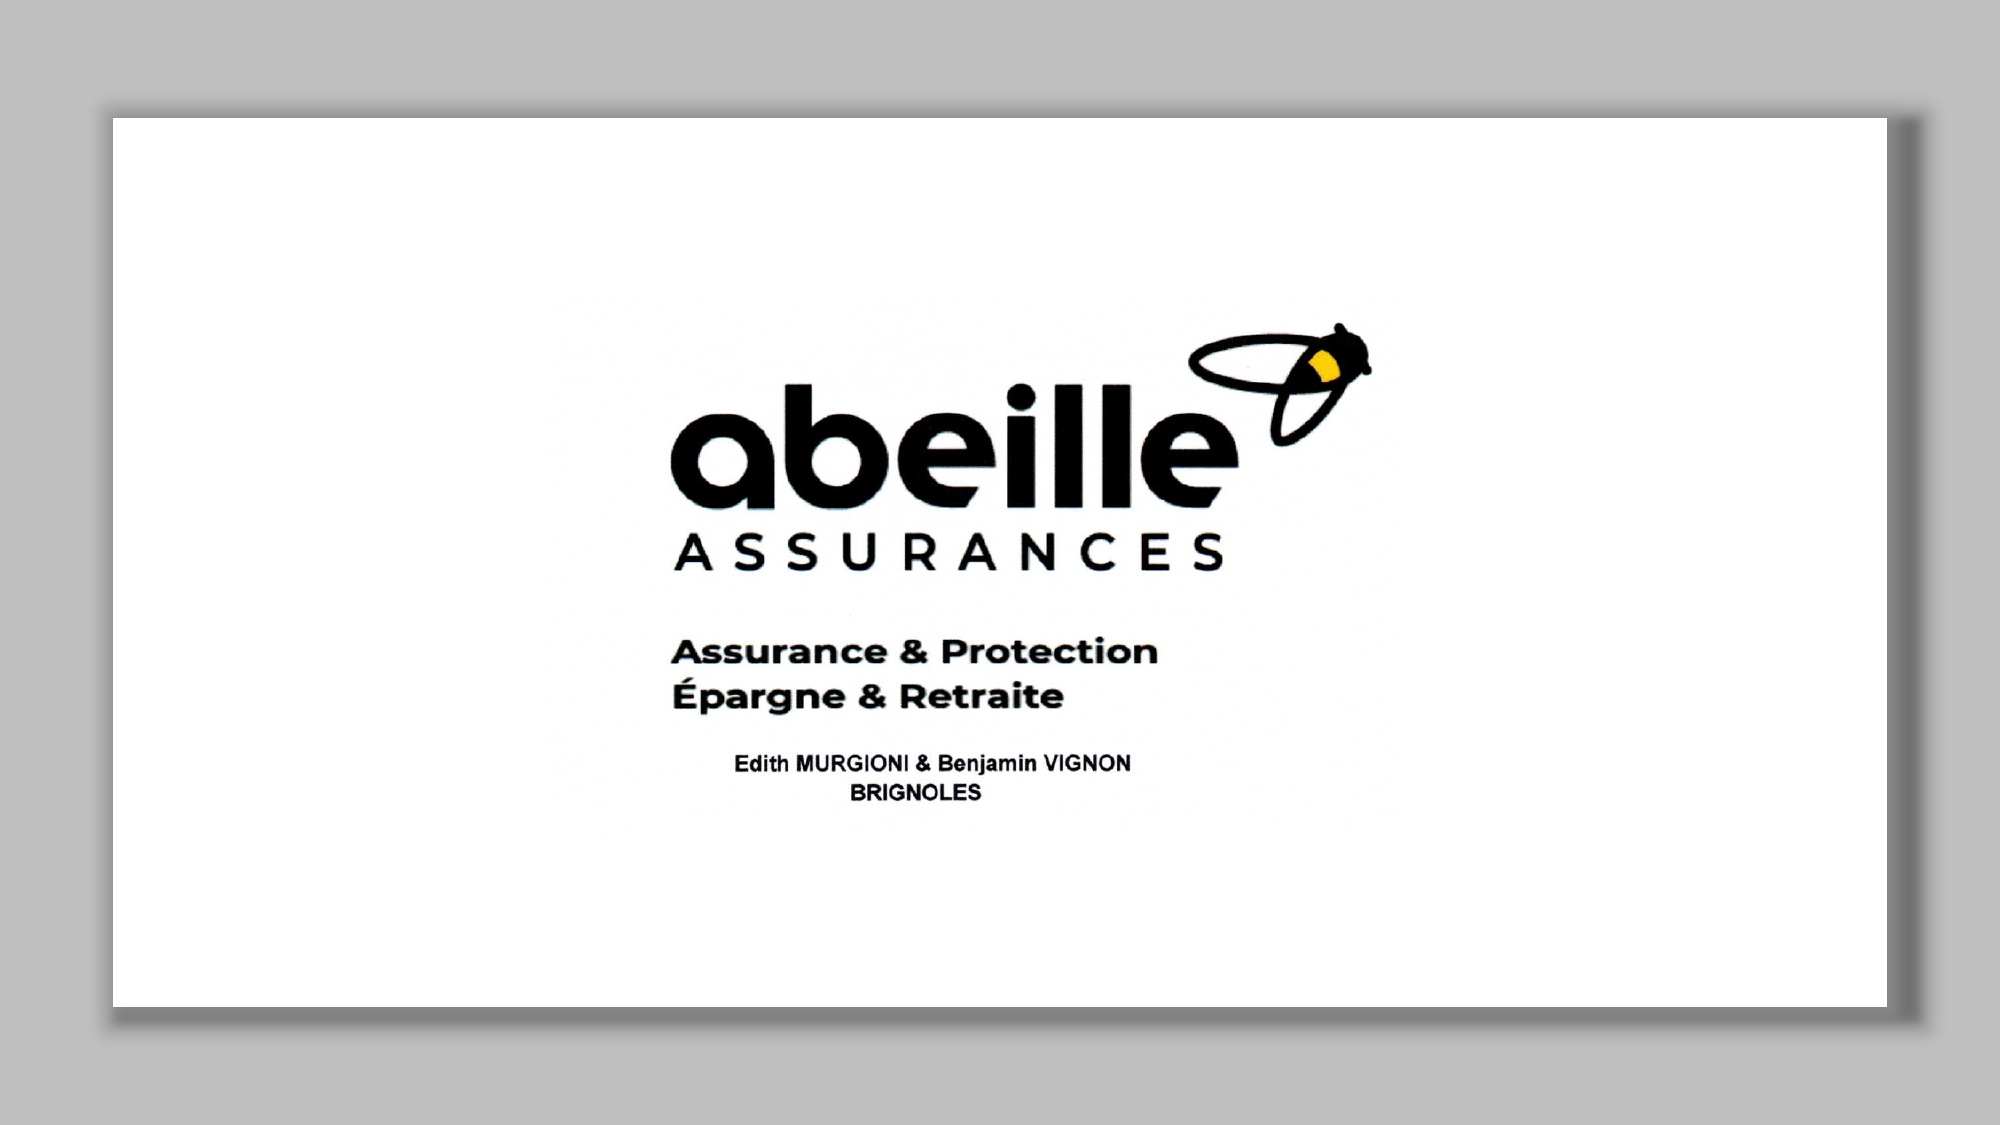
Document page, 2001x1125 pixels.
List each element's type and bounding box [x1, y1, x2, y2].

picture [544, 294, 1401, 835]
text_box [113, 118, 1887, 1007]
